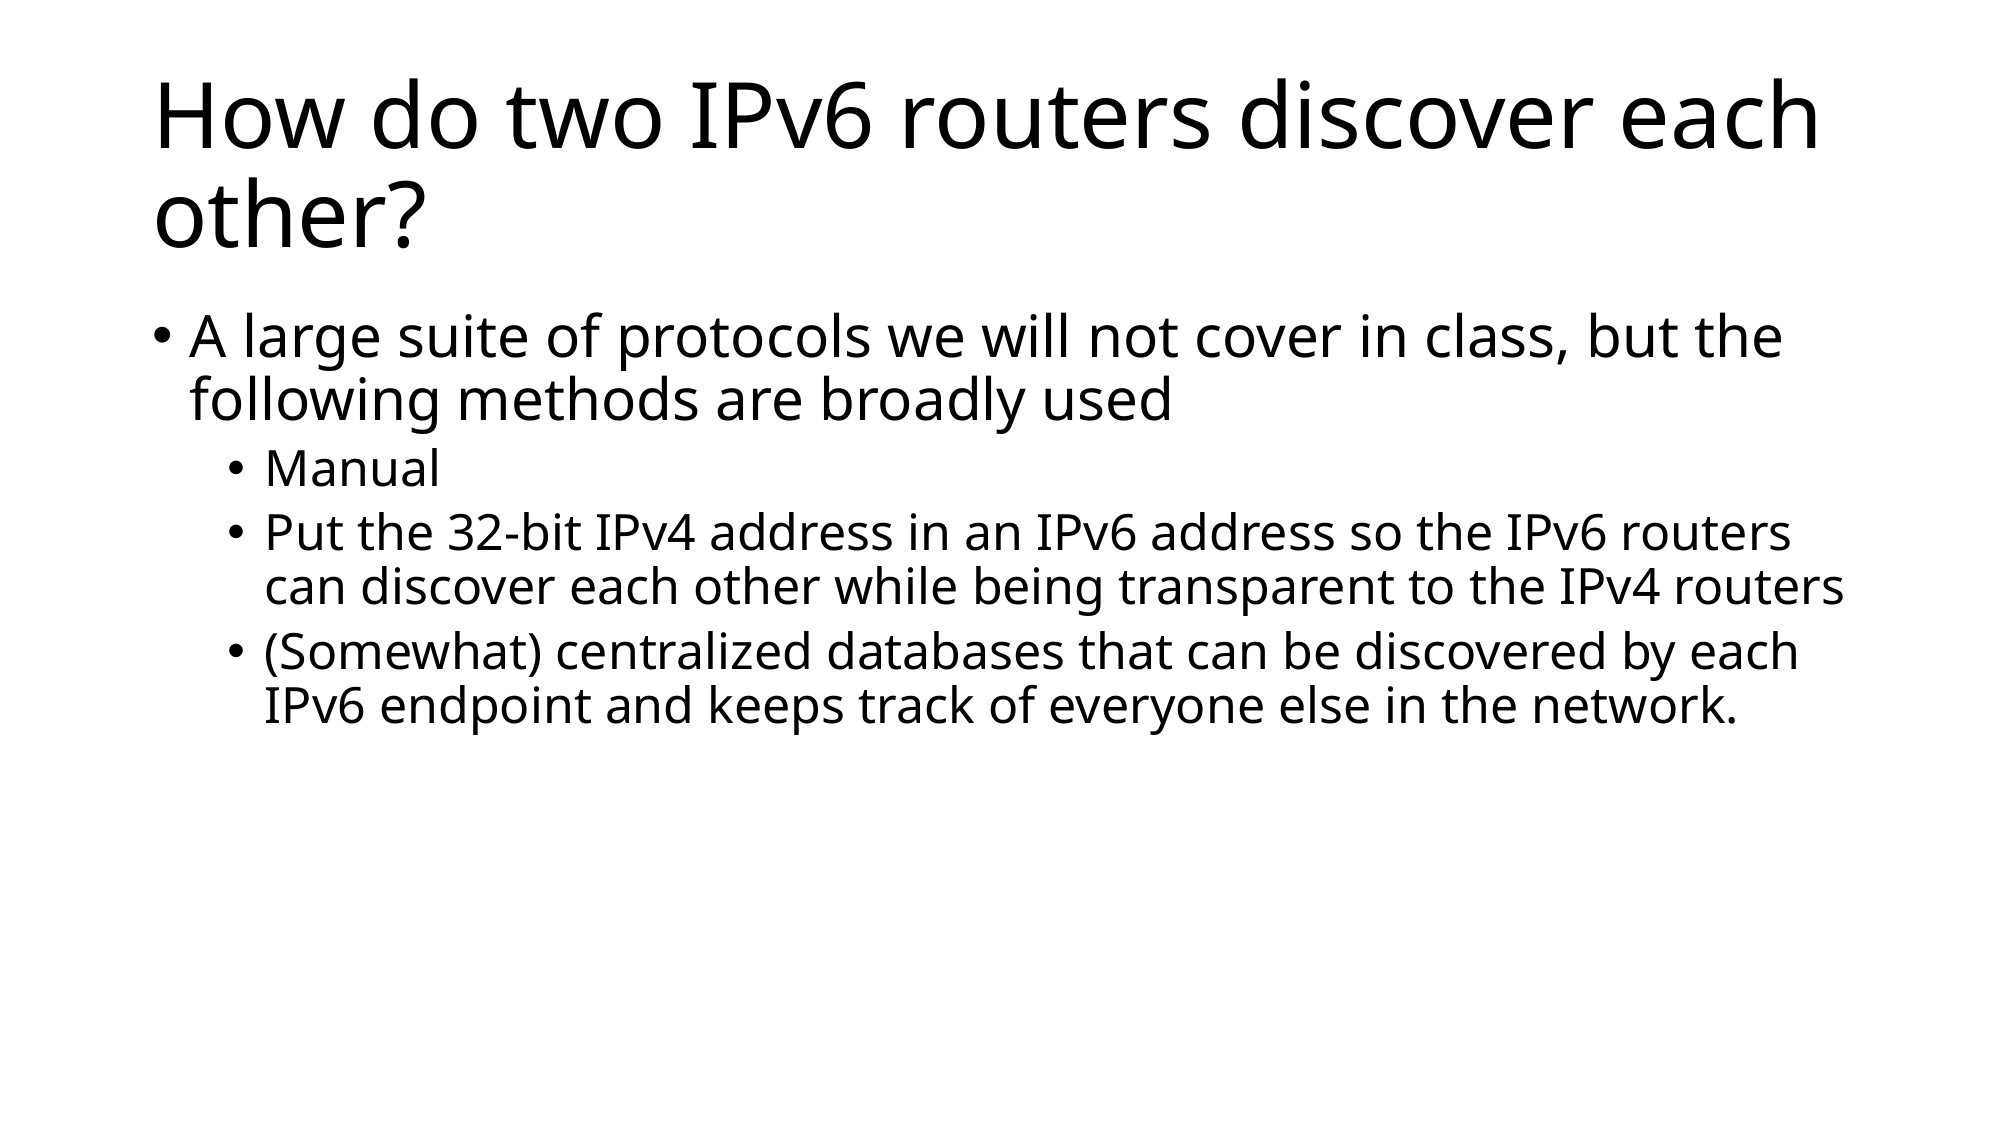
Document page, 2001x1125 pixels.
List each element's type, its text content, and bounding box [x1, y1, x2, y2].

list A large suite of protocols we will not cover in class, but the following methods are broadly used Manual Put the 32-bit IPv4 address in an IPv6 address so the IPv6 routers can discover each other while being transparent to the IPv4 routers (Somewhat) centralized databases that can be discovered by each IPv6 endpoint and keeps track of everyone else in the network. [137, 299, 1863, 1014]
title How do two IPv6 routers discover each other? [137, 59, 1863, 278]
